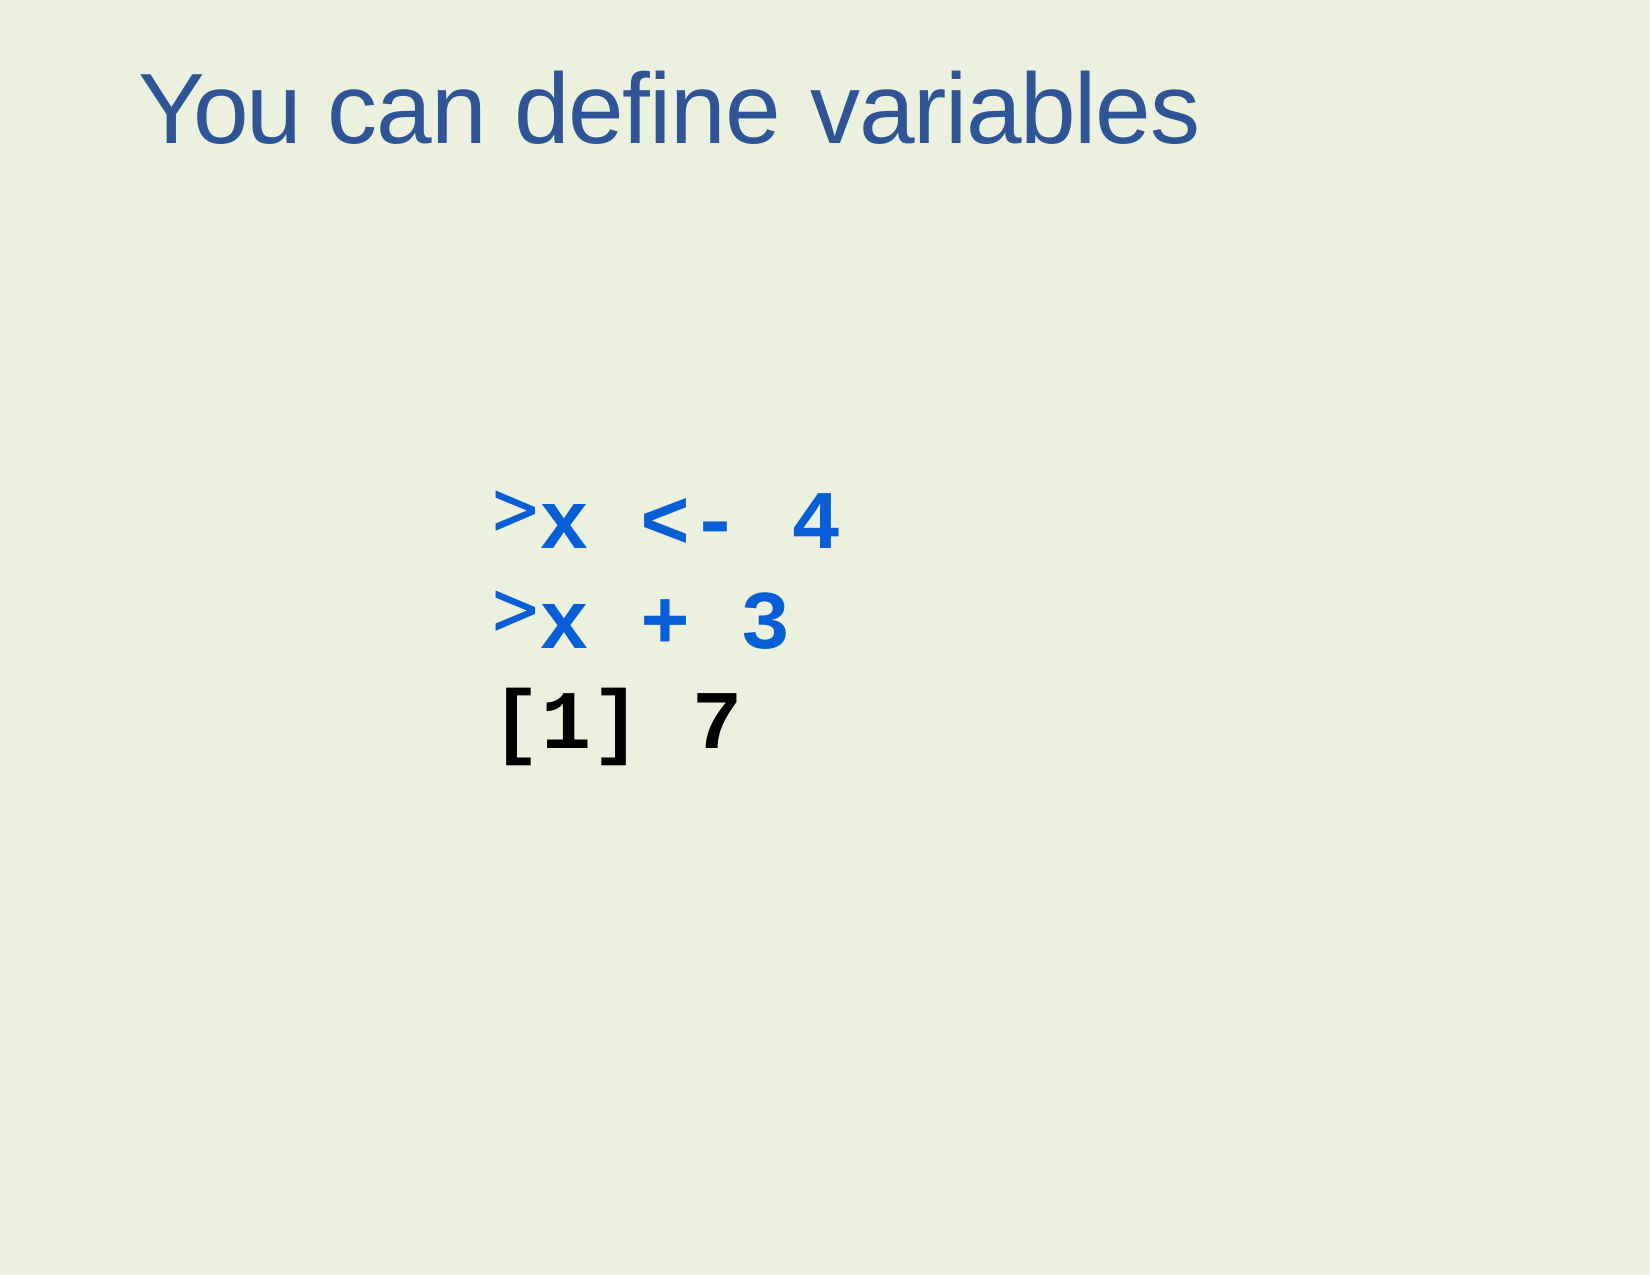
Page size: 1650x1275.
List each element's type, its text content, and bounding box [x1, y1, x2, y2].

text_box x <- 4 x + 3 [1] 7 [489, 462, 1500, 766]
title You can define variables [61, 40, 1275, 257]
